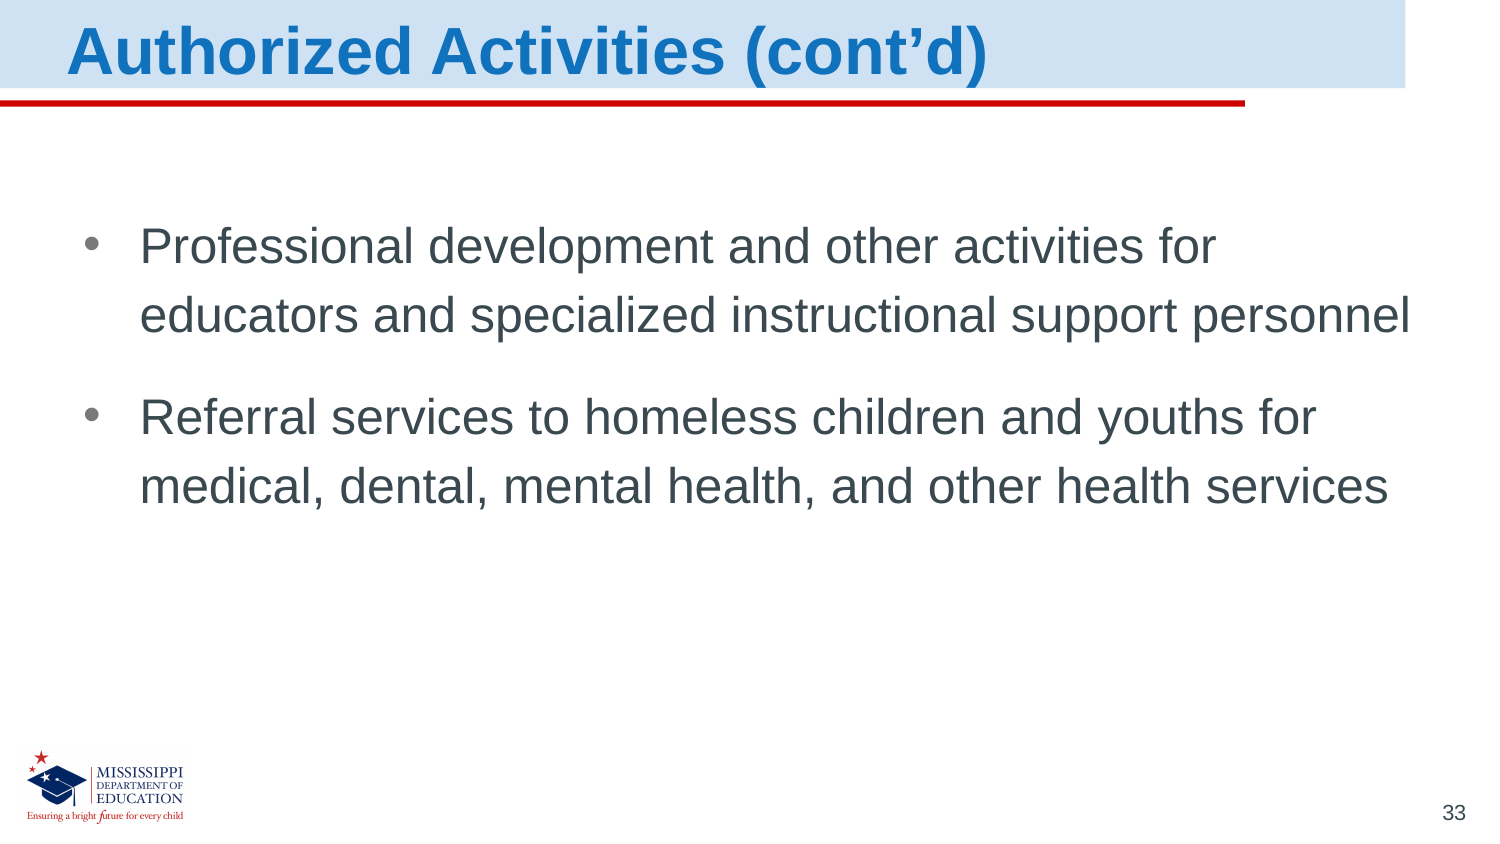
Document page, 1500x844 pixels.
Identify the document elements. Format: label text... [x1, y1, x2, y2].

list Authorized Activities (cont’d) [51, 5, 1406, 80]
picture [21, 746, 189, 827]
list Professional development and other activities for educators and specialized instructional support personnel Referral services to homeless children and youths for medical, dental, mental health, and other health services [68, 189, 1429, 717]
slide_number 33 [1391, 801, 1482, 841]
